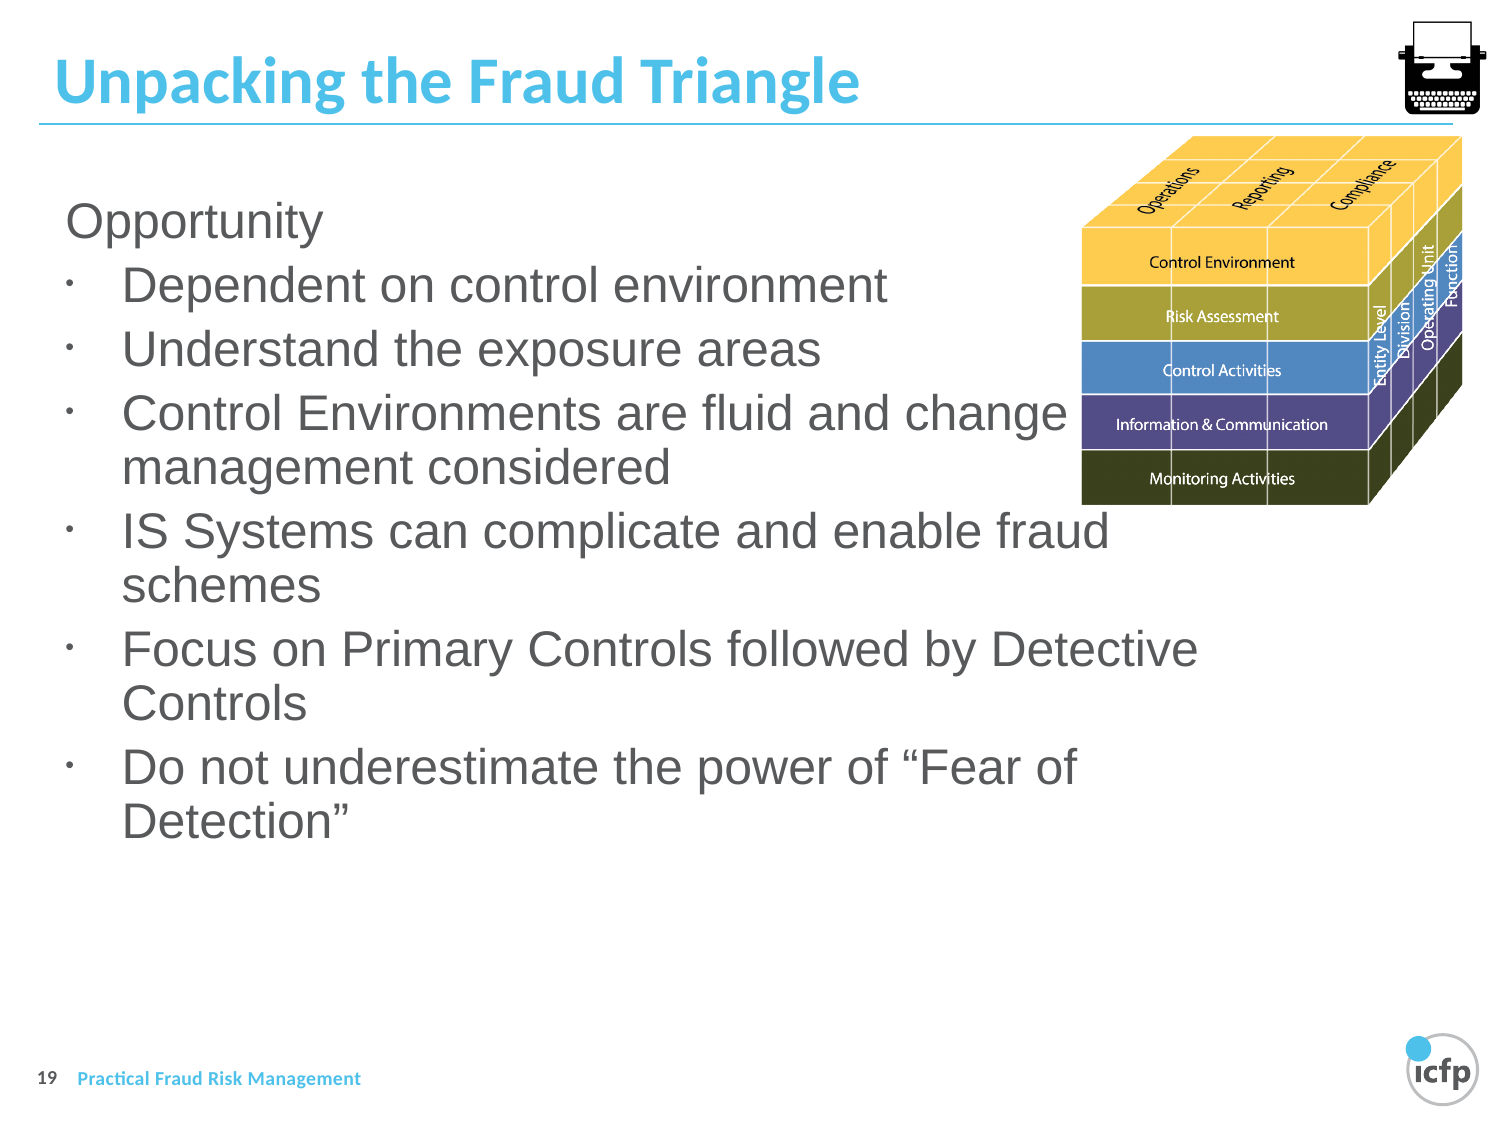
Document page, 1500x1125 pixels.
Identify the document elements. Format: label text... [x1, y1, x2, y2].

picture [1395, 21, 1488, 115]
picture [1073, 134, 1465, 506]
title Unpacking the Fraud Triangle [39, 21, 1416, 125]
list Opportunity Dependent on control environment Understand the exposure areas Control Environments are fluid and change management considered IS Systems can complicate and enable fraud schemes Focus on Primary Controls followed by Detective Controls Do not underestimate the power of “Fear of Detection” [50, 188, 1330, 886]
